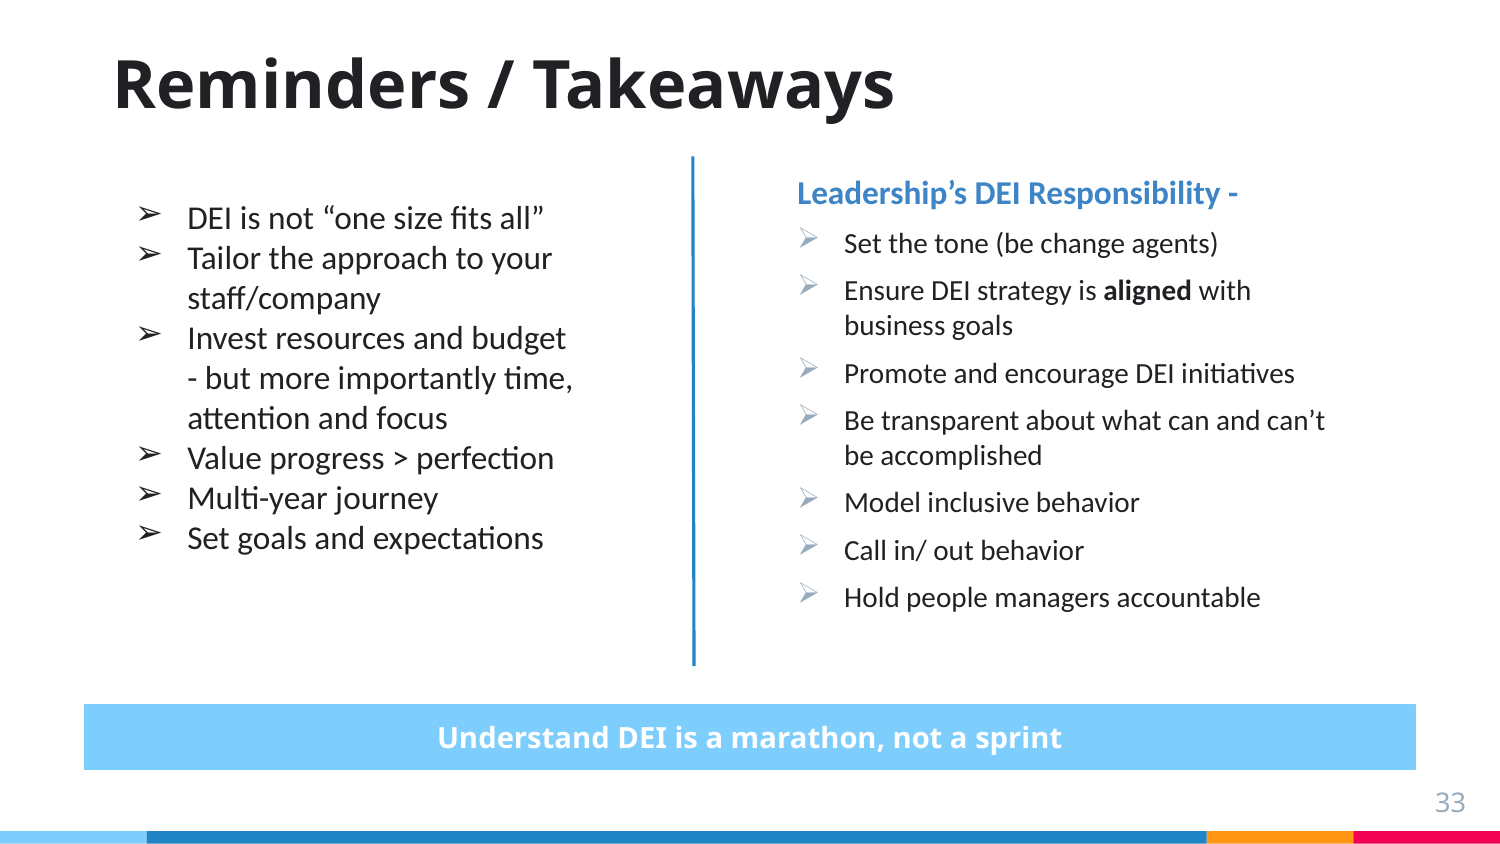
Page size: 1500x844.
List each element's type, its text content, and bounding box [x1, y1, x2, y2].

text_box Understand DEI is a marathon, not a sprint [84, 704, 1416, 770]
slide_number 33 [1391, 770, 1482, 822]
list DEI is not “one size fits all” Tailor the approach to your staff/company Invest resources and budget - but more importantly time, attention and focus Value progress > perfection Multi-year journey Set goals and expectations [97, 181, 591, 663]
title Reminders / Takeaways [97, 37, 1158, 138]
list Leadership’s DEI Responsibility - Set the tone (be change agents) Ensure DEI strategy is aligned with business goals Promote and encourage DEI initiatives Be transparent about what can and can’t be accomplished Model inclusive behavior Call in/ out behavior Hold people managers accountable [782, 156, 1357, 704]
